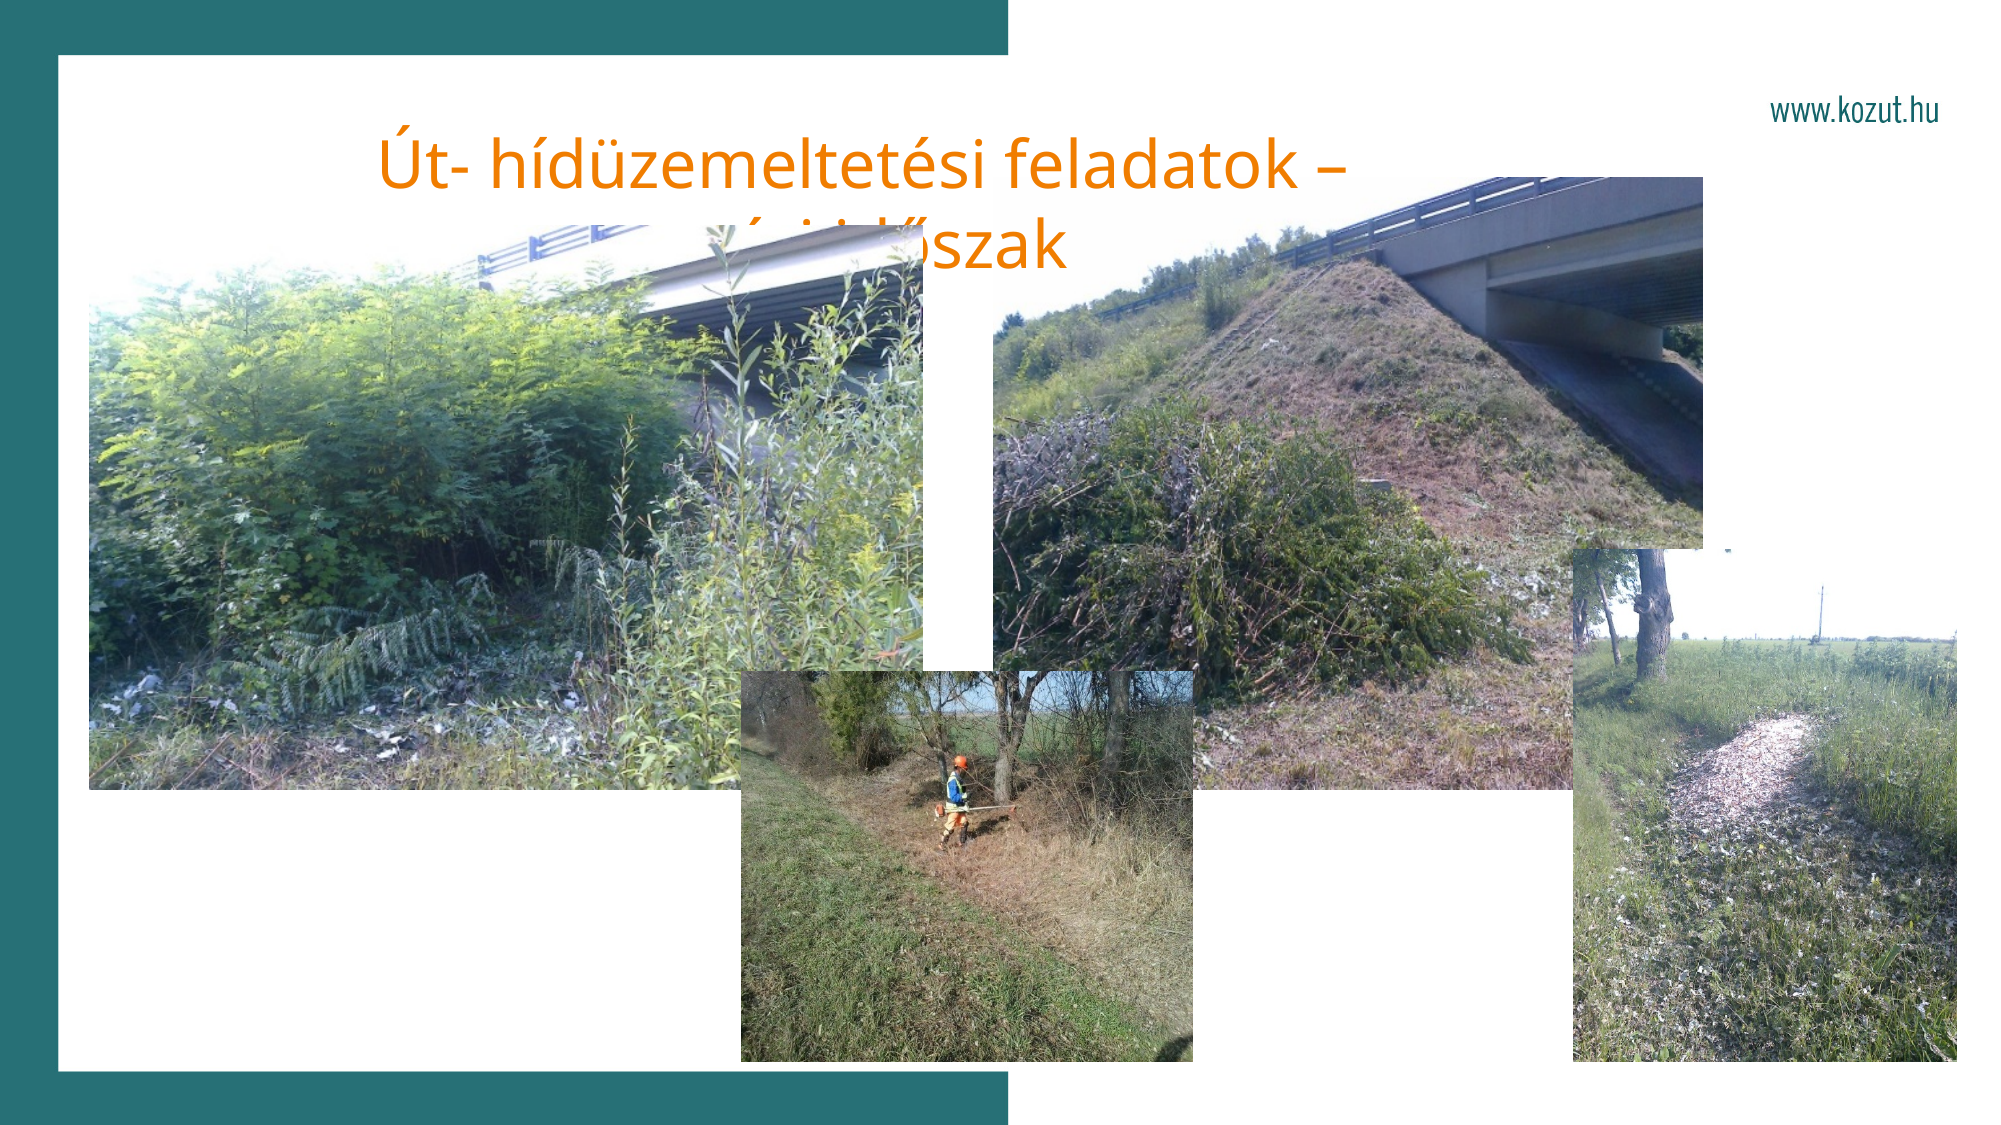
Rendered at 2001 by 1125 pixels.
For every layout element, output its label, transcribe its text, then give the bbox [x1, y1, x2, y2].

text_box Út- hídüzemeltetési feladatok – nyári időszak [283, 114, 1444, 289]
picture [0, 0, 2001, 1125]
